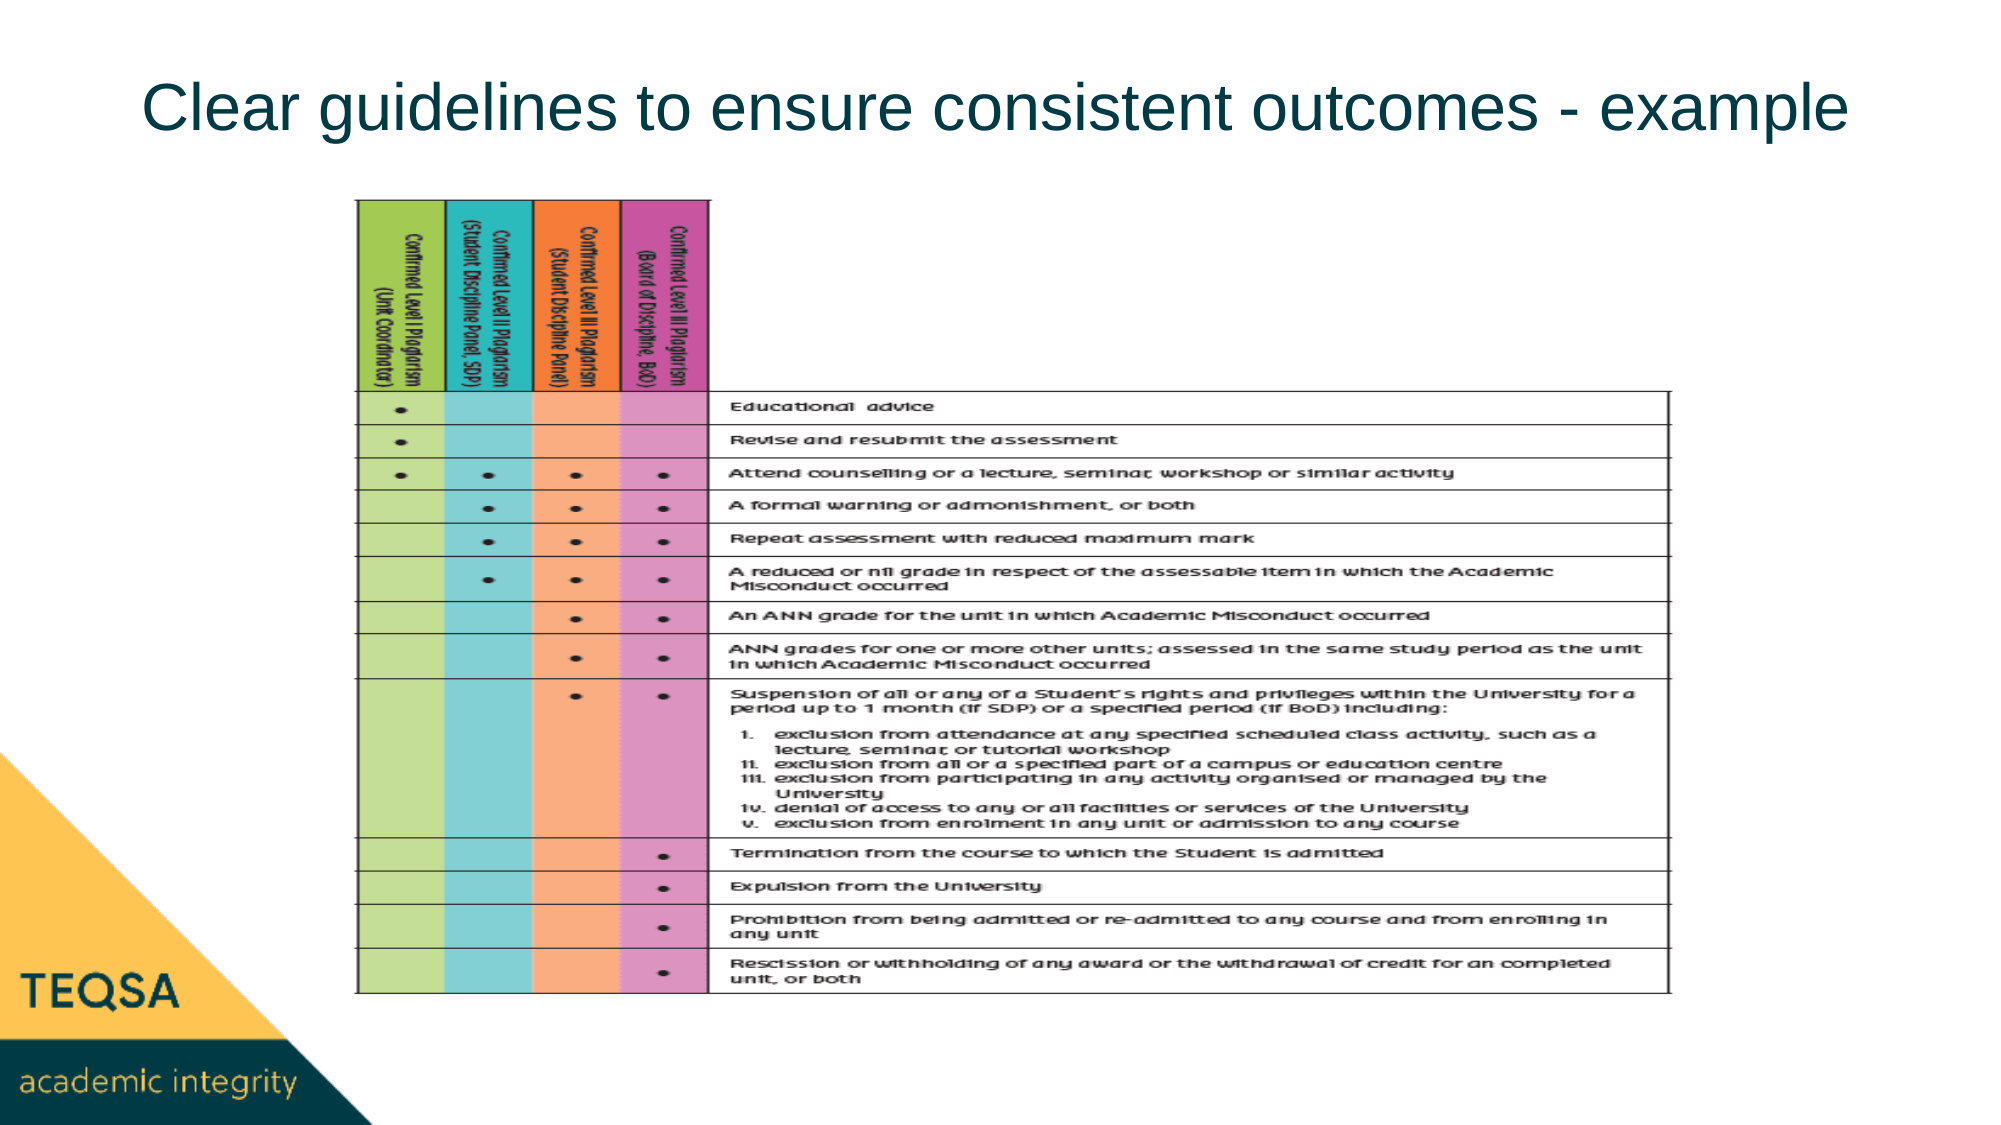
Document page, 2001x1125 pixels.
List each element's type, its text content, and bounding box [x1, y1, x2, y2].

title Clear guidelines to ensure consistent outcomes - example [102, 74, 1892, 151]
picture [0, 195, 1719, 1125]
